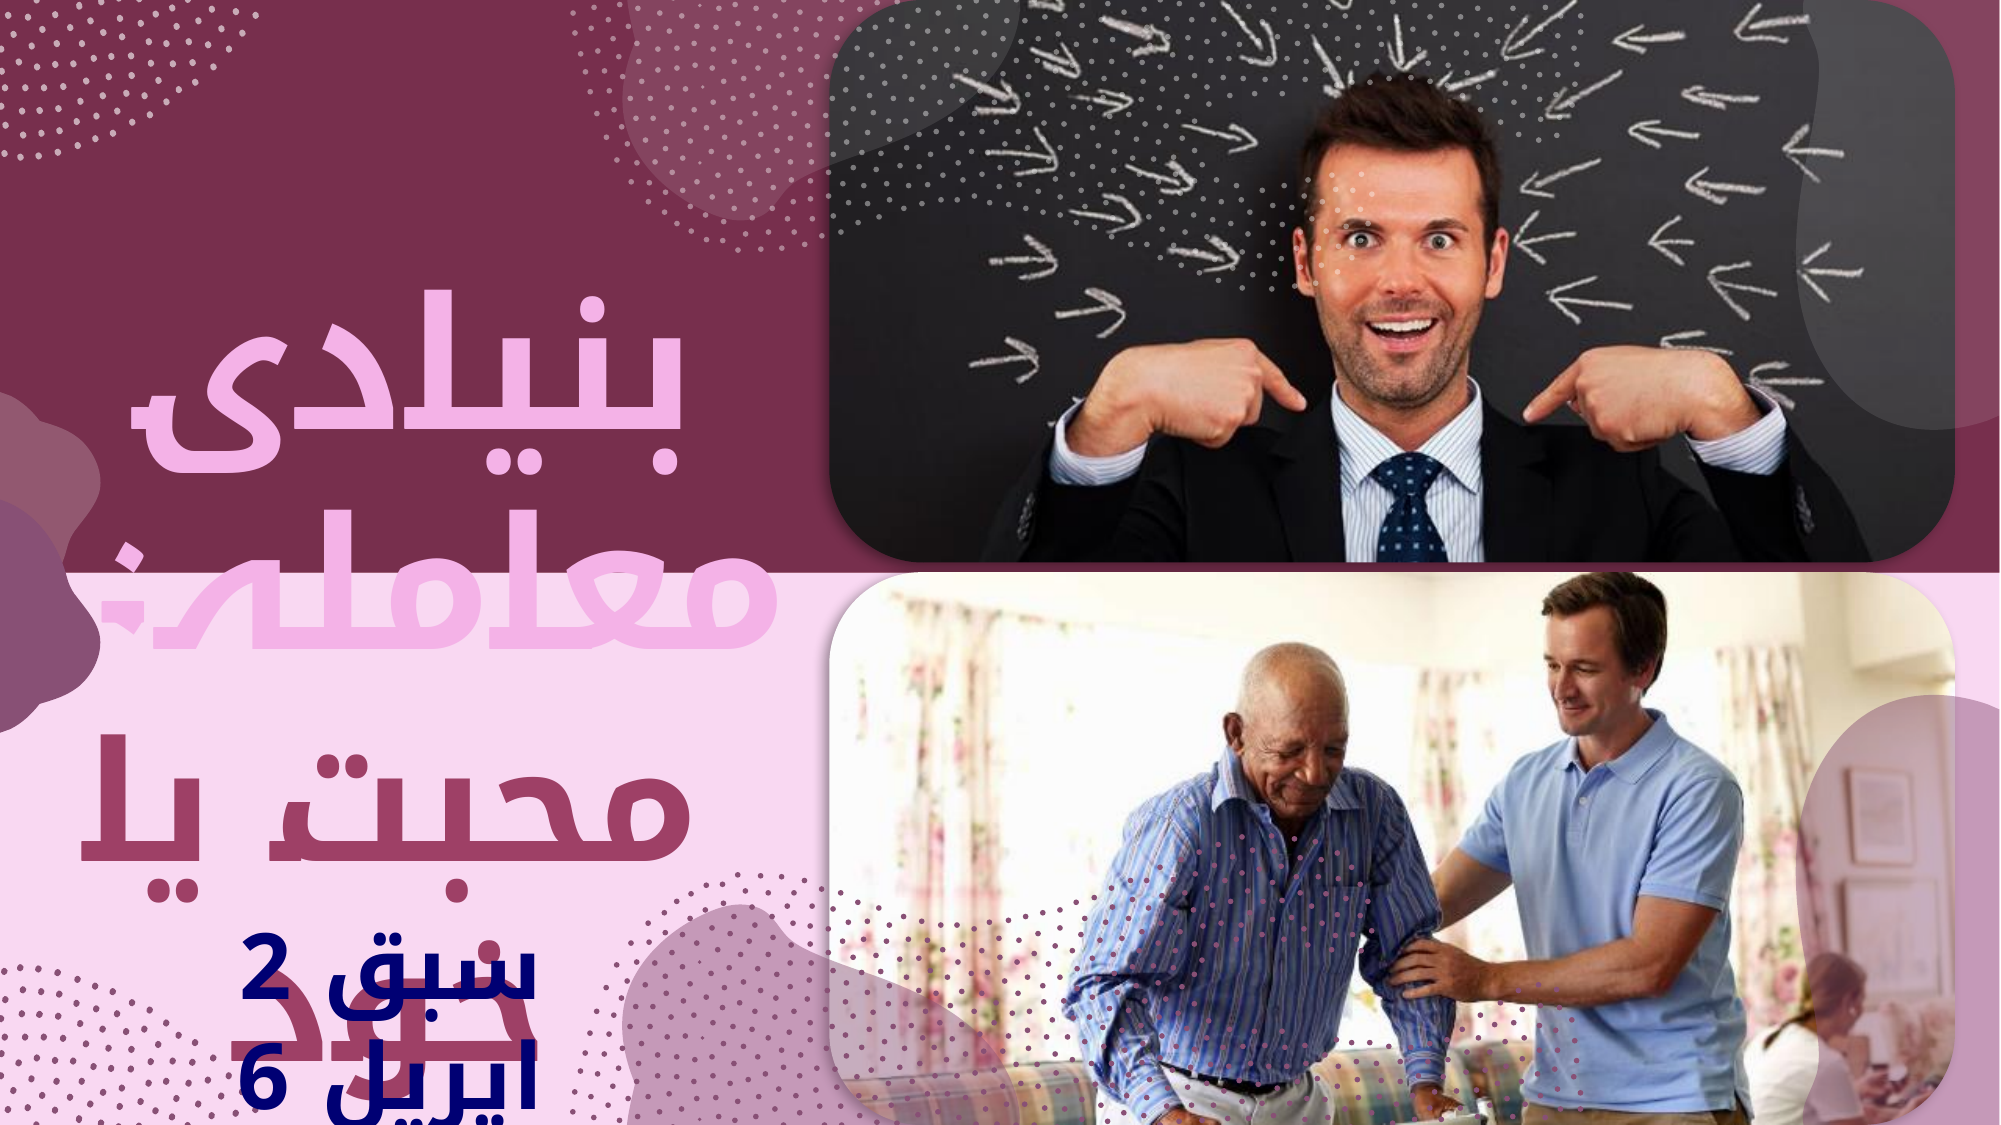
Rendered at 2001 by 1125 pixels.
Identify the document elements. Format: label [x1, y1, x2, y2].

text_box [0, 0, 2000, 1125]
